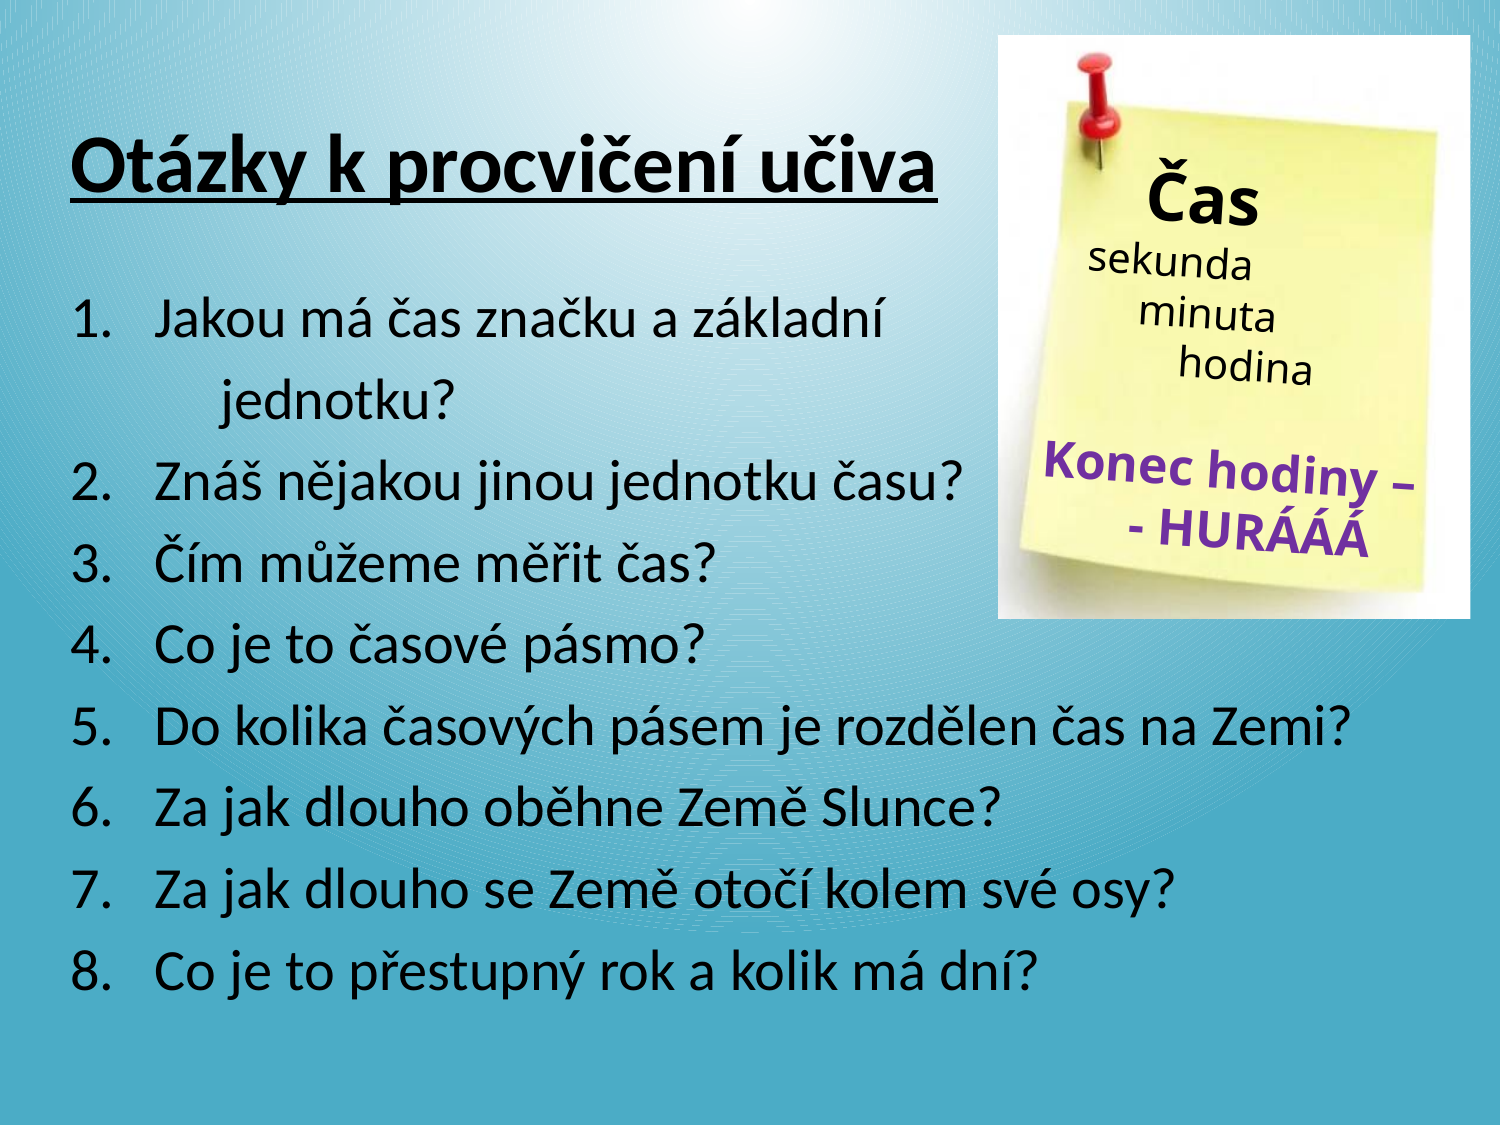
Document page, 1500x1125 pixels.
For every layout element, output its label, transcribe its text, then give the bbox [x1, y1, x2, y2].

title Otázky k procvičení učiva [55, 46, 992, 271]
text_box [997, 35, 1471, 619]
list Jakou má čas značku a základní jednotku? Znáš nějakou jinou jednotku času? Čím můžeme měřit čas? Co je to časové pásmo? Do kolika časových pásem je rozdělen čas na Zemi? Za jak dlouho oběhne Země Slunce? Za jak dlouho se Země otočí kolem své osy? Co je to přestupný rok a kolik má dní? [55, 271, 1439, 1090]
